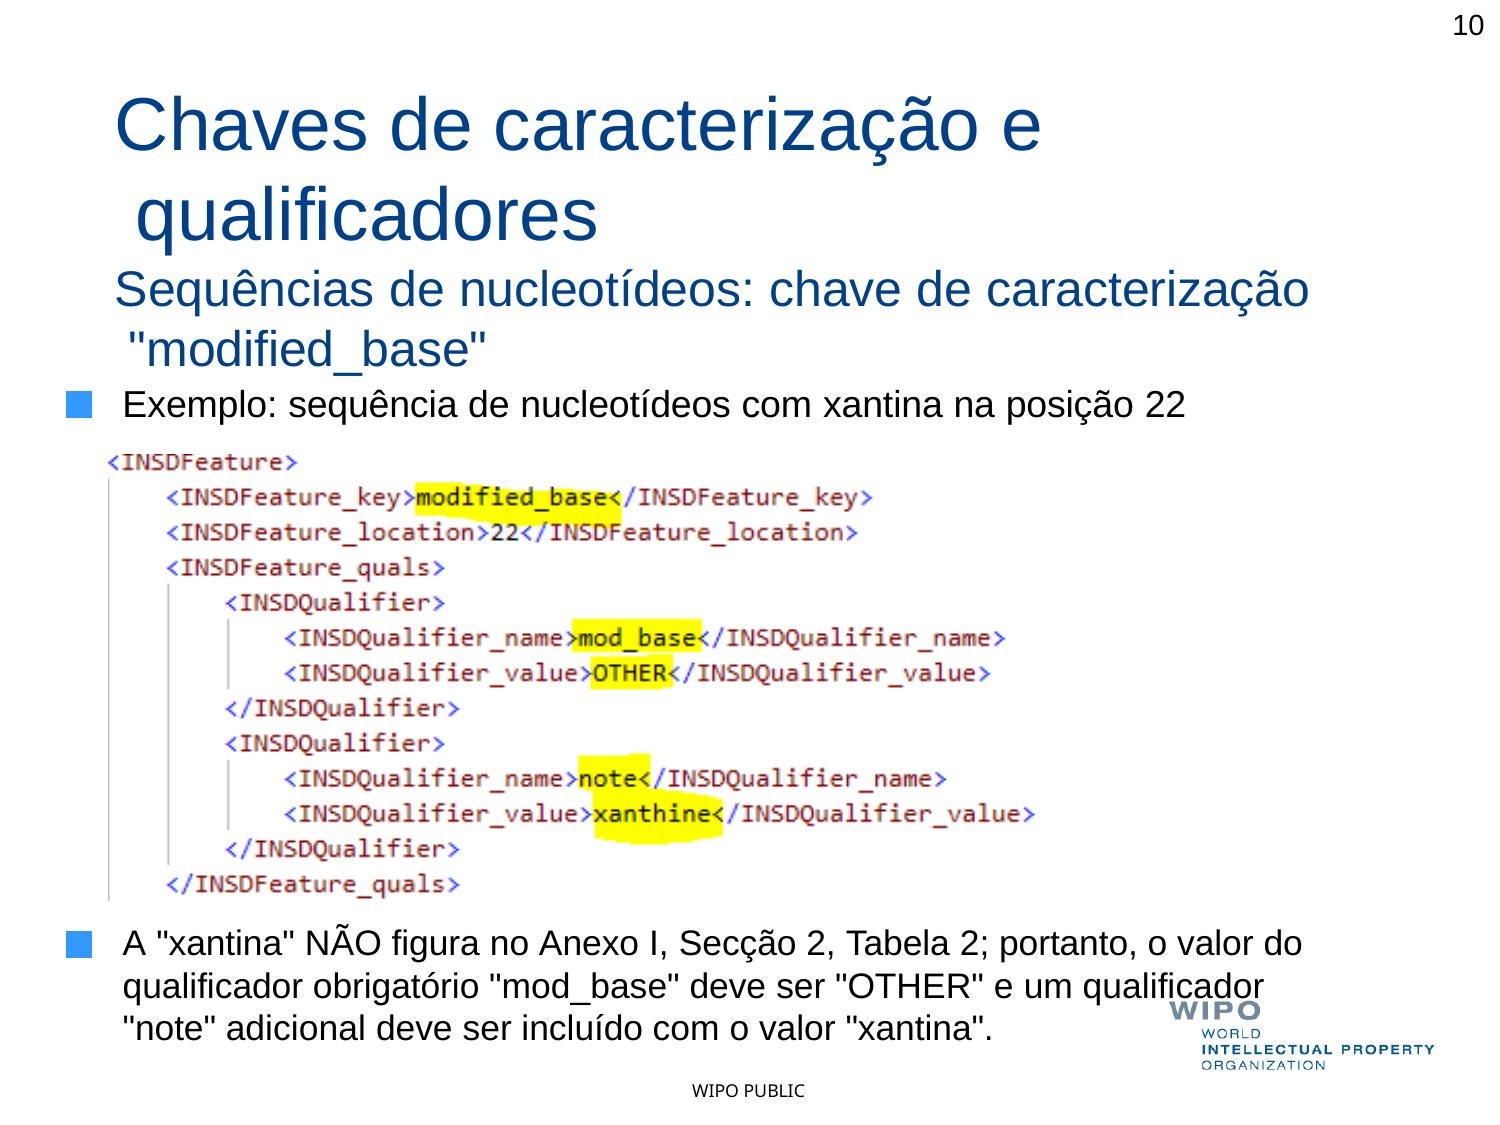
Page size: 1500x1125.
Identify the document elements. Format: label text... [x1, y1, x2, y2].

picture [66, 931, 92, 958]
picture [1169, 1000, 1434, 1070]
text_box A "xantina" NÃO figura no Anexo I, Secção 2, Tabela 2; portanto, o valor do qualificador obrigatório "mod_base" deve ser "OTHER" e um qualificador "note" adicional deve ser incluído com o valor "xantina". [120, 918, 1362, 1048]
text_box 10 [1450, 4, 1487, 42]
picture [107, 454, 1037, 901]
text_box Sequências de nucleotídeos: chave de caracterização "modified_base" Exemplo: sequência de nucleotídeos com xantina na posição 22 [112, 254, 1316, 425]
picture [66, 391, 92, 418]
title Chaves de caracterização e qualificadores [112, 73, 1047, 254]
footer WIPO PUBLIC [689, 1078, 811, 1125]
